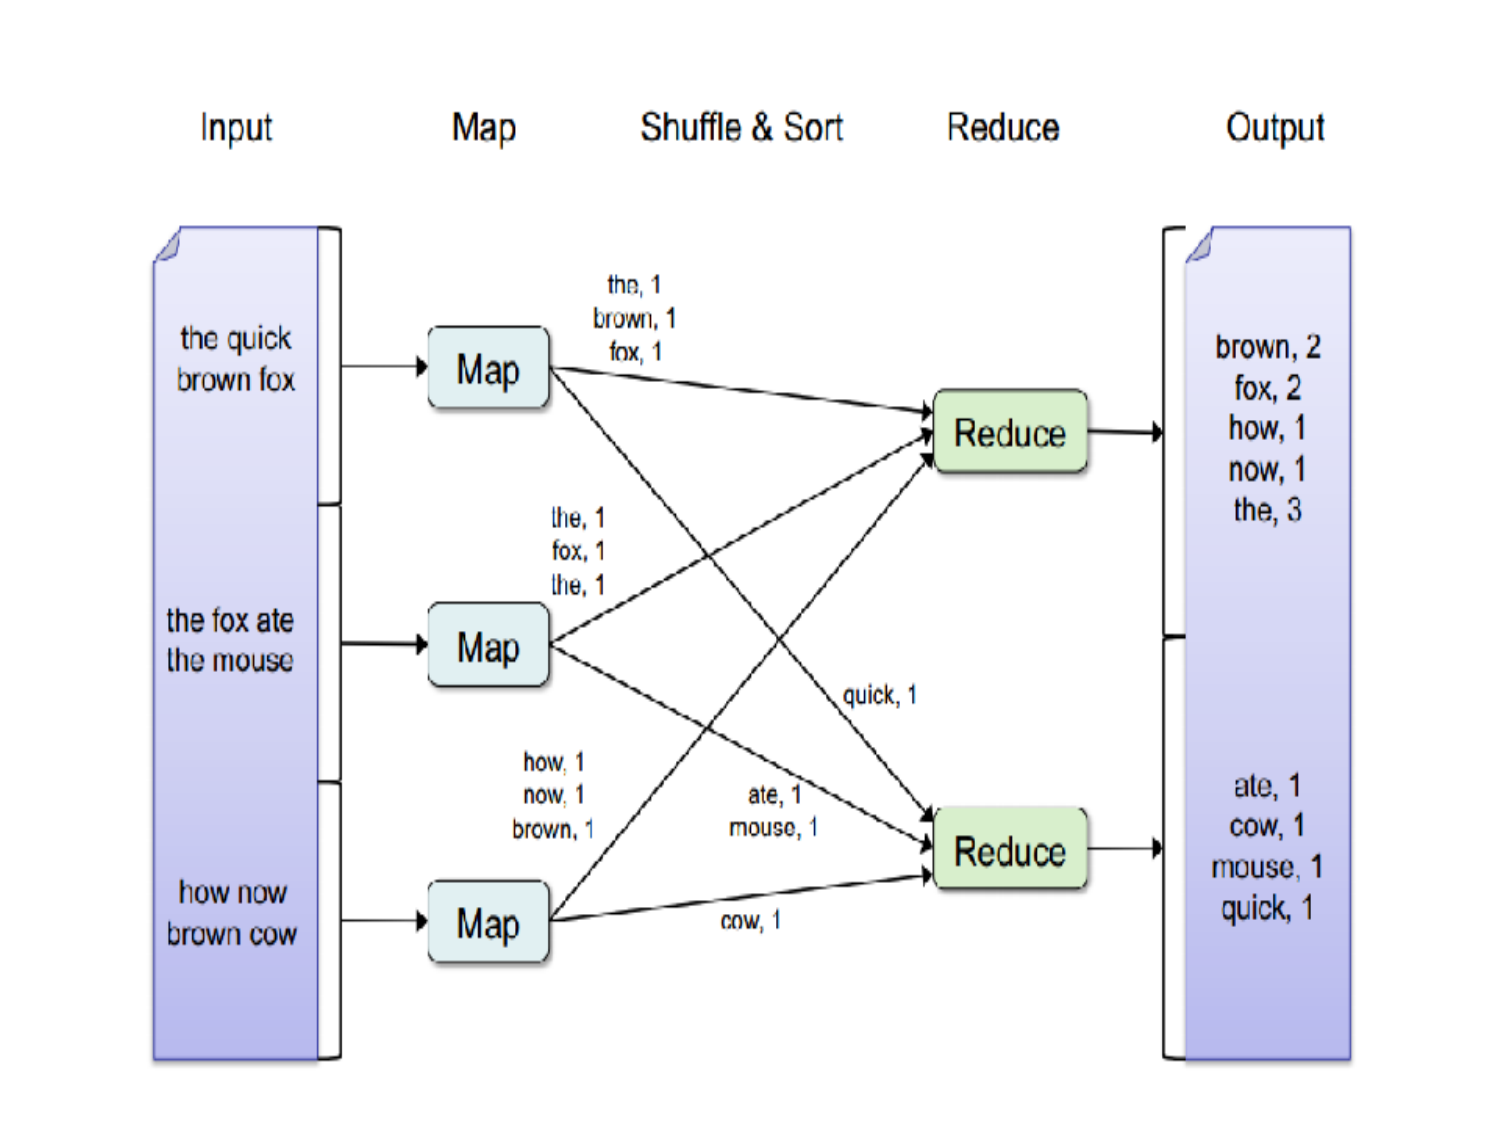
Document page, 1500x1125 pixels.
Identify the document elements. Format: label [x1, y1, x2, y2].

list [124, 99, 1376, 1080]
